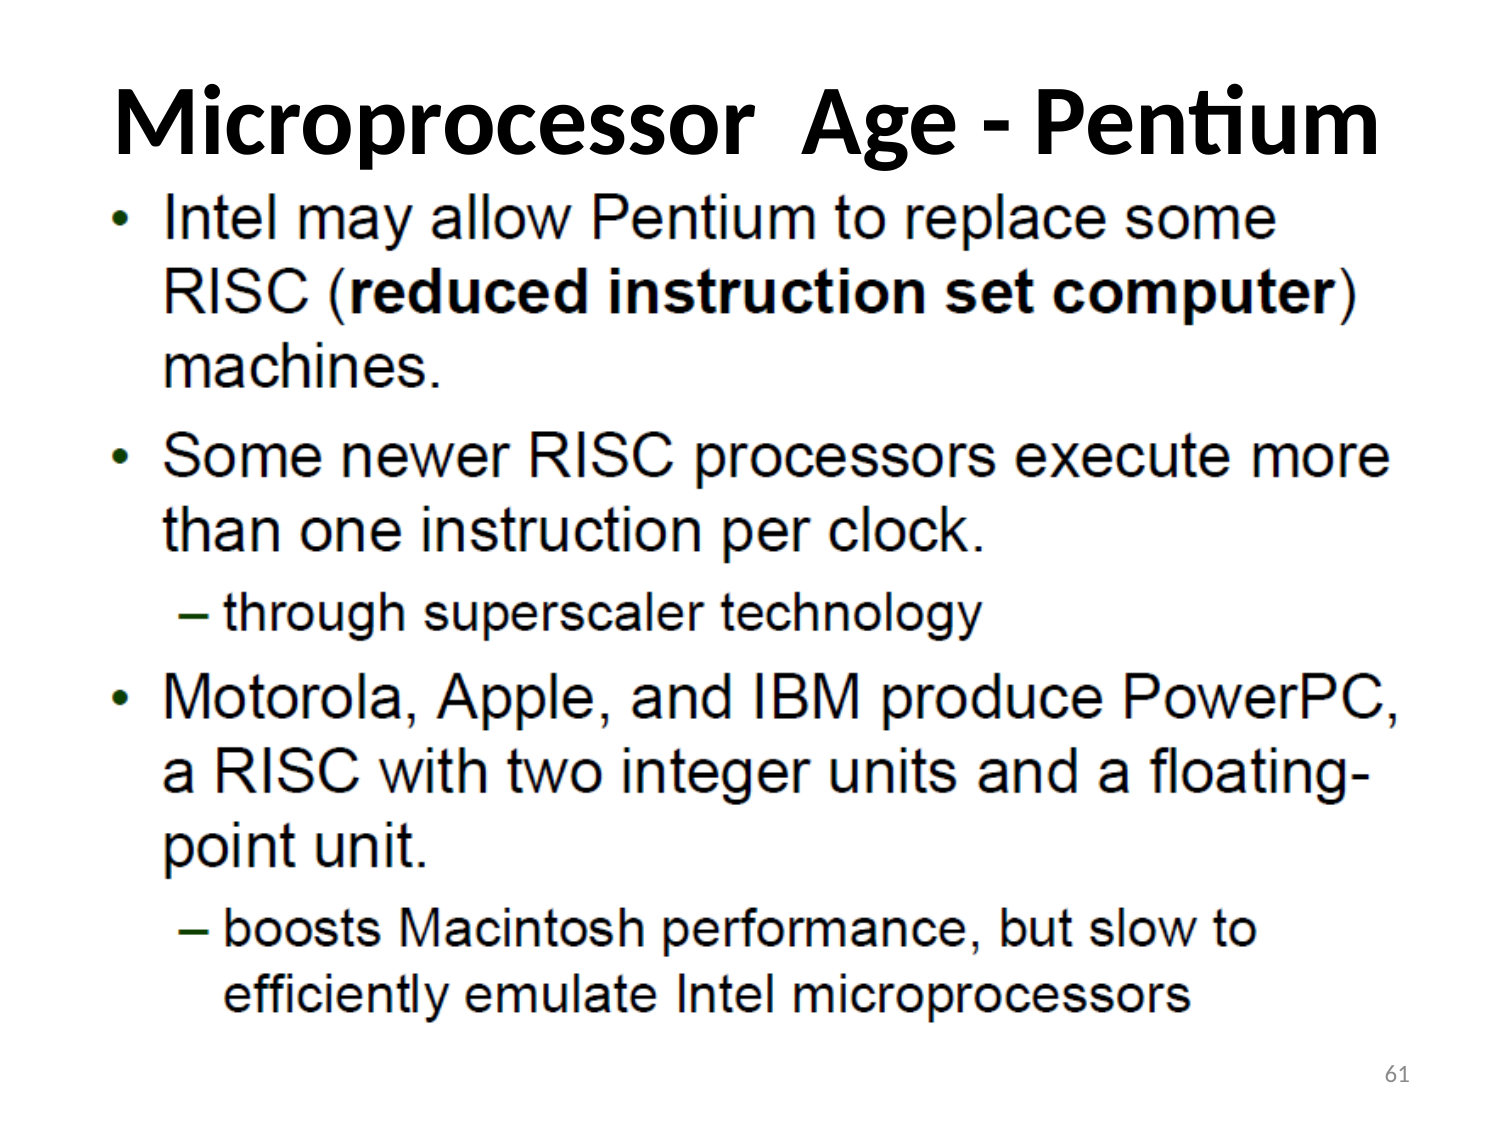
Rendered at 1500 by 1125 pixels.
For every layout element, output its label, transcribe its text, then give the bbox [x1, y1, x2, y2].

title Microprocessor Age - Pentium [72, 20, 1423, 209]
picture [99, 187, 1413, 1038]
slide_number 61 [1074, 1042, 1425, 1103]
